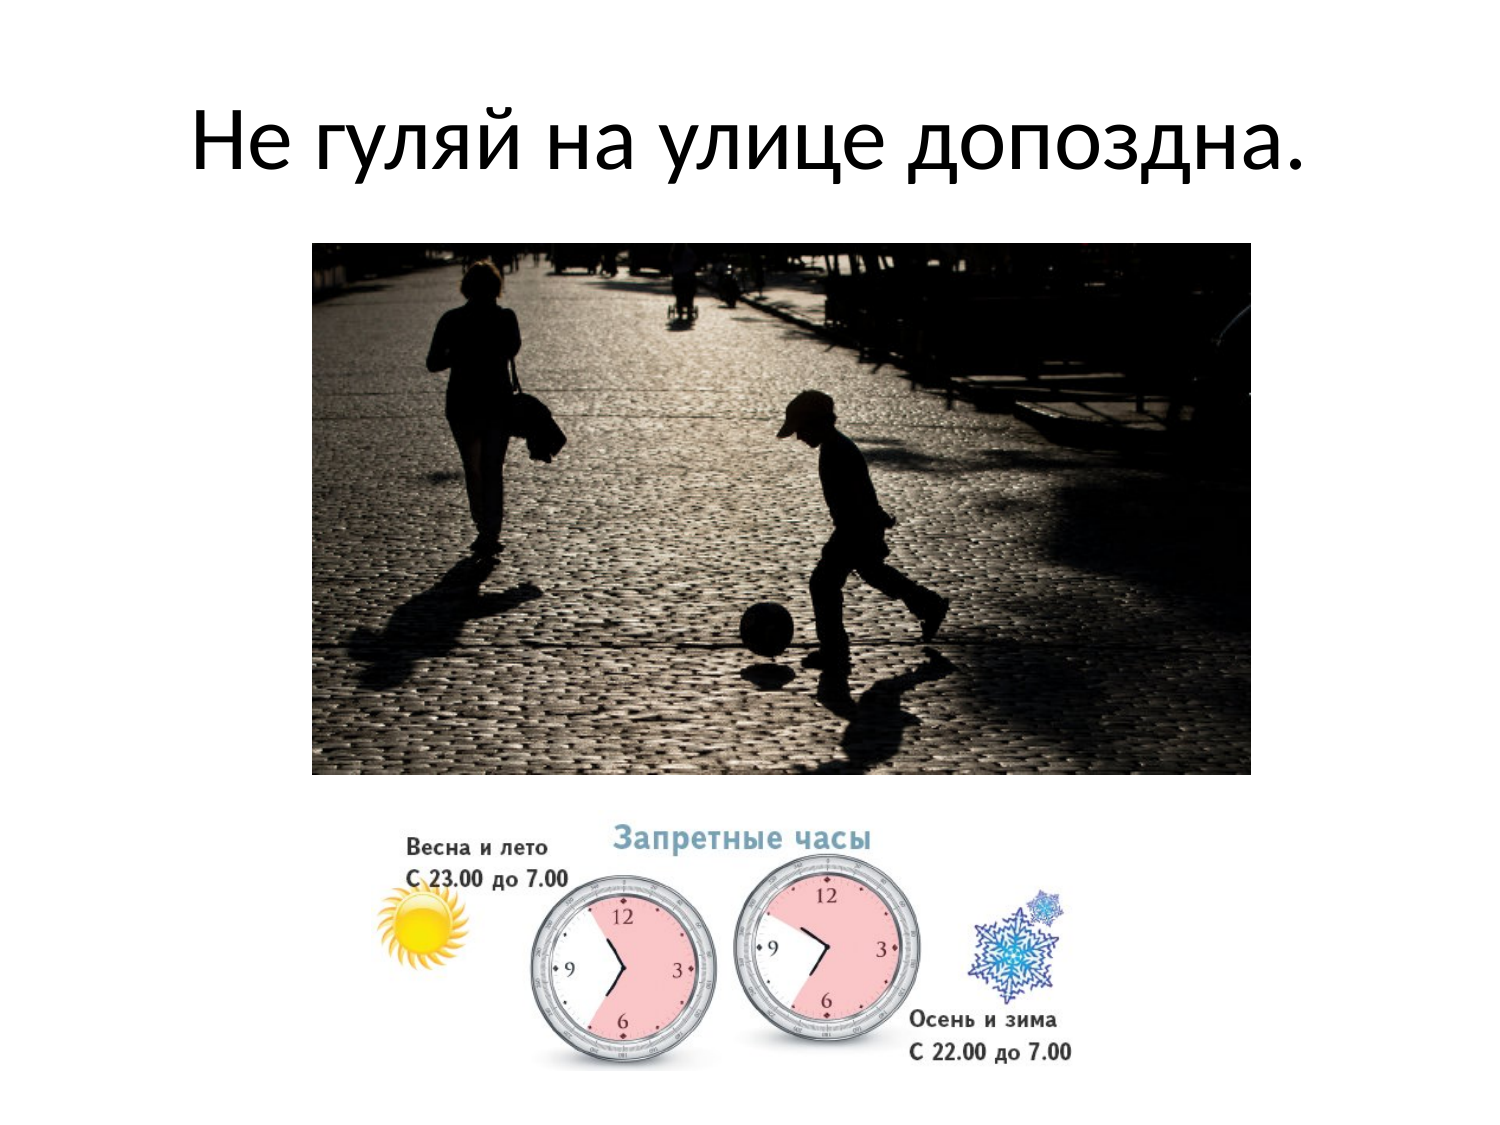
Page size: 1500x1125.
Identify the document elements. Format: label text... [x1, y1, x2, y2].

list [371, 810, 1078, 1071]
title Не гуляй на улице допоздна. [75, 45, 1425, 220]
picture [312, 243, 1251, 775]
